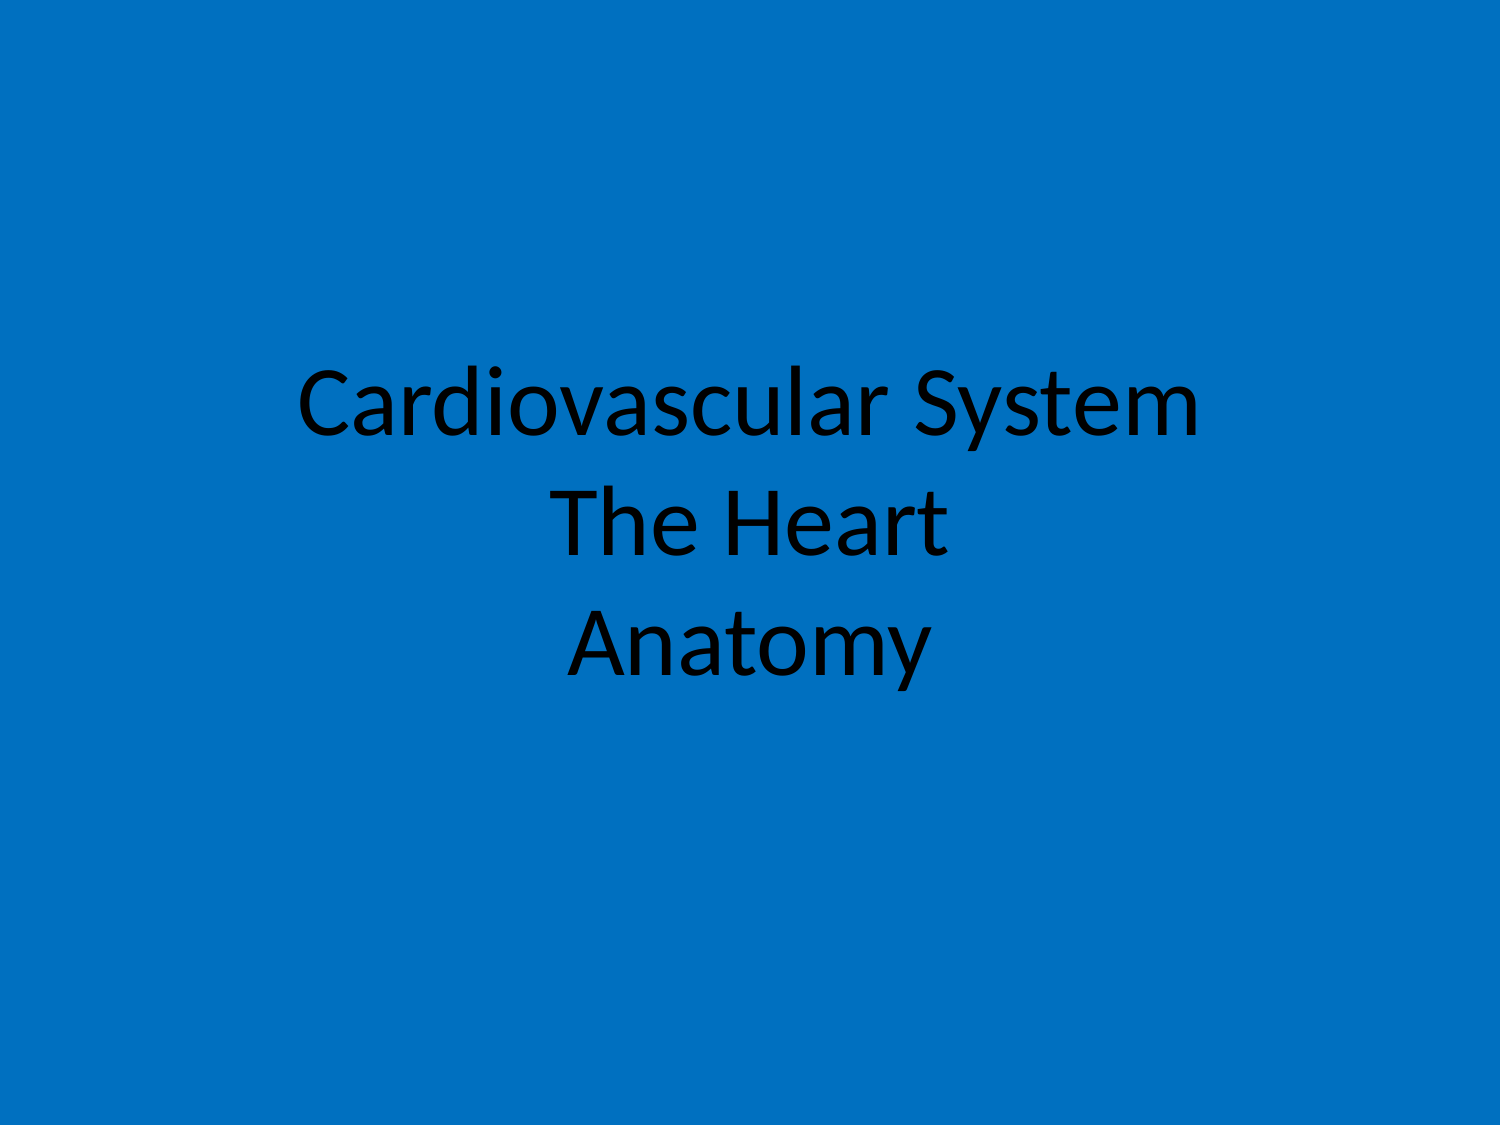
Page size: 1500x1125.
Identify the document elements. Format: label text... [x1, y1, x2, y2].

title Cardiovascular System The Heart Anatomy [0, 339, 1500, 692]
